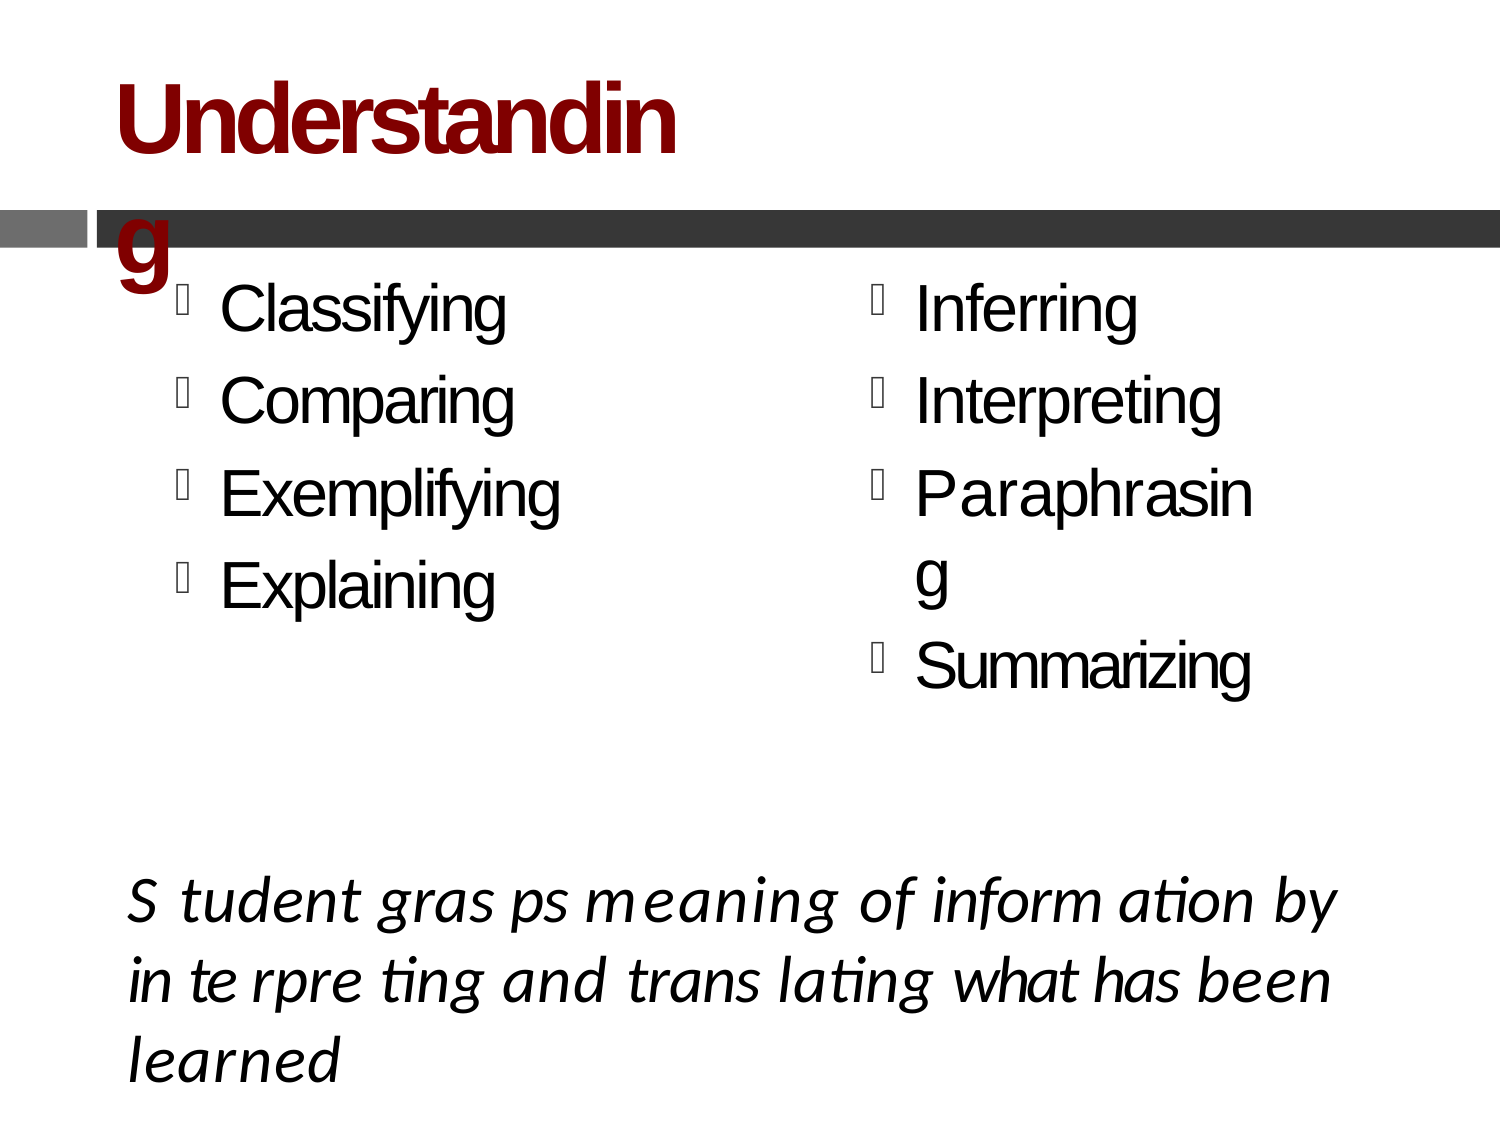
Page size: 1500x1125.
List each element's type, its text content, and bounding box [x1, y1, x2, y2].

title Understanding [112, 51, 734, 294]
text_box Classifying Comparing Exemplifying Explaining [172, 250, 564, 622]
text_box S tudent gras ps m eaning of inform ation by in te rpre ting and trans lating what has been learned [125, 853, 1354, 1096]
text_box Inferring Interpreting Paraphrasing Summarizing [867, 250, 1269, 702]
